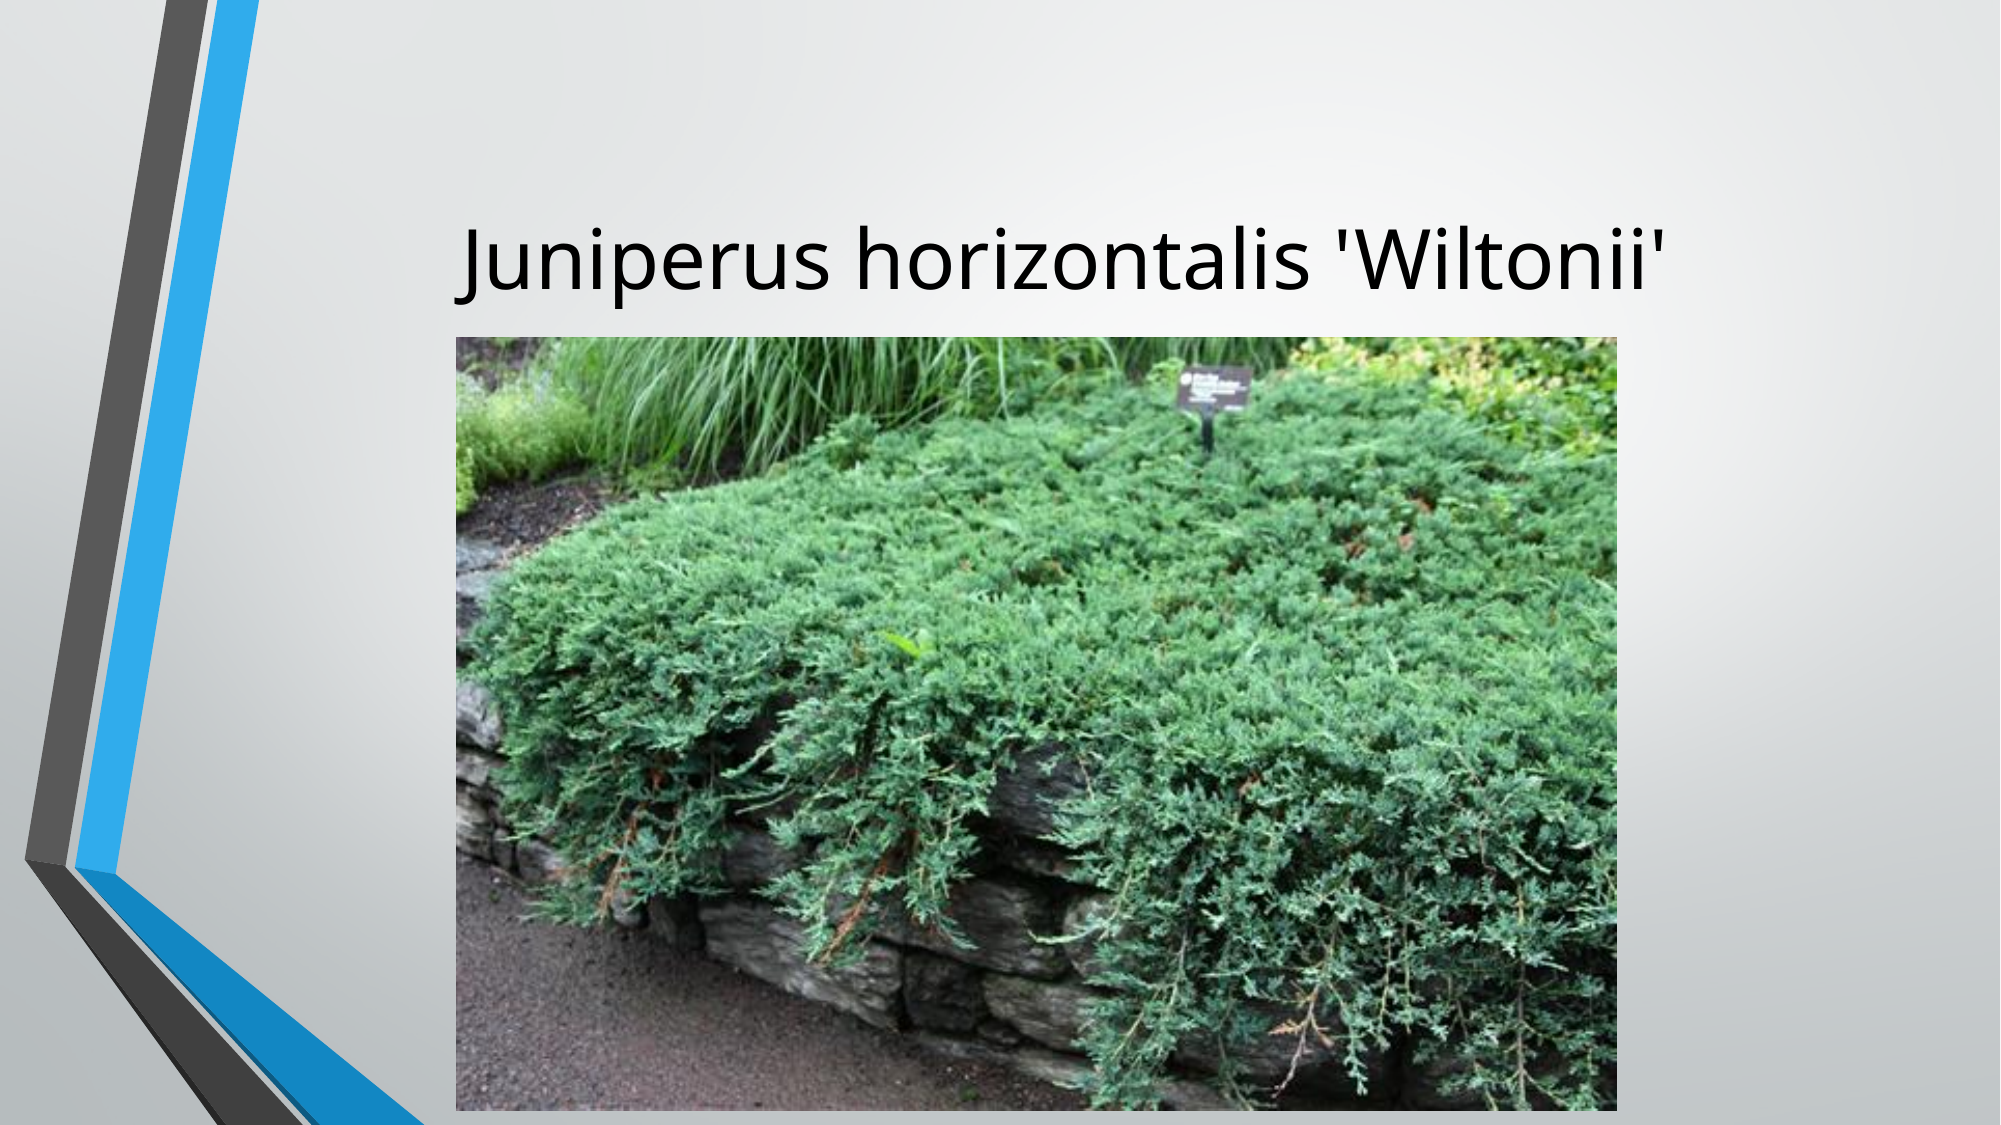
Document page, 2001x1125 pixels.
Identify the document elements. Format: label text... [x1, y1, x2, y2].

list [456, 337, 1617, 1111]
title Juniperus horizontalis 'Wiltonii' [243, 112, 1887, 400]
